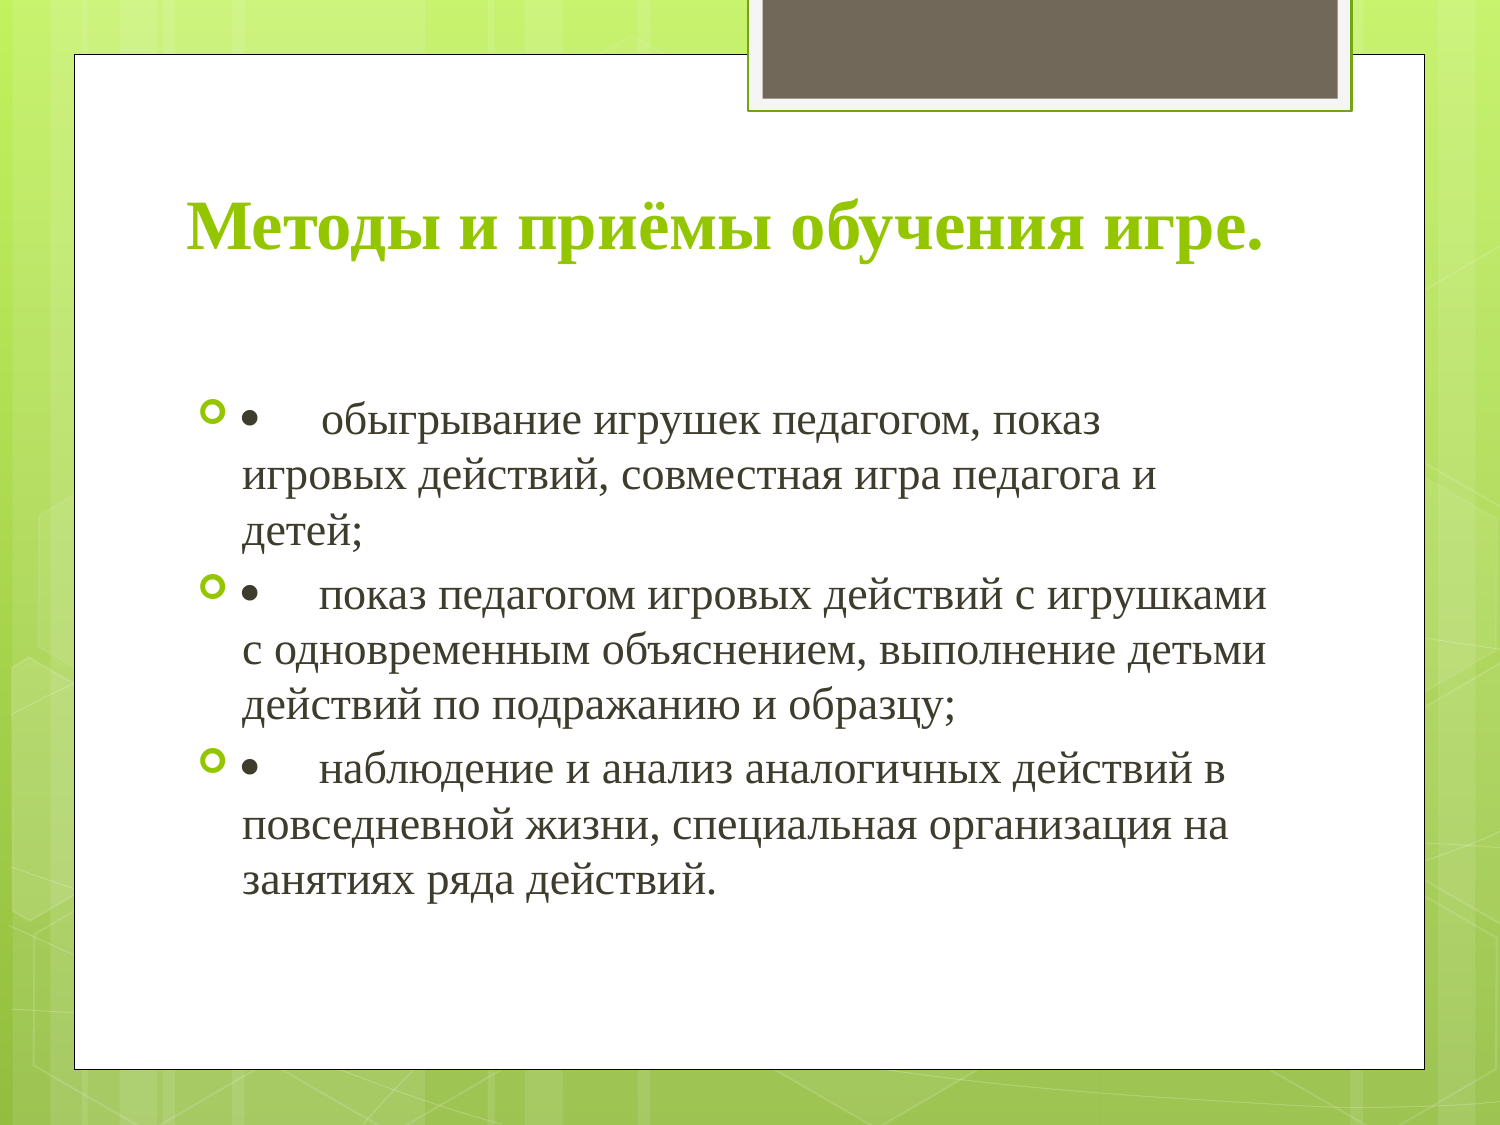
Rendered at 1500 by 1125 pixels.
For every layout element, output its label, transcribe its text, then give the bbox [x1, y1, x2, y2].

title Методы и приёмы обучения игре. [171, 168, 1324, 357]
list  обыгрывание игрушек педагогом, показ игровых действий, совместная игра педагога и детей;  показ педагогом игровых действий с игрушками с одновременным объяснением, выполнение детьми действий по подражанию и образцу;  наблюдение и анализ аналогичных действий в повседневной жизни, специальная организация на занятиях ряда действий. [171, 381, 1283, 957]
